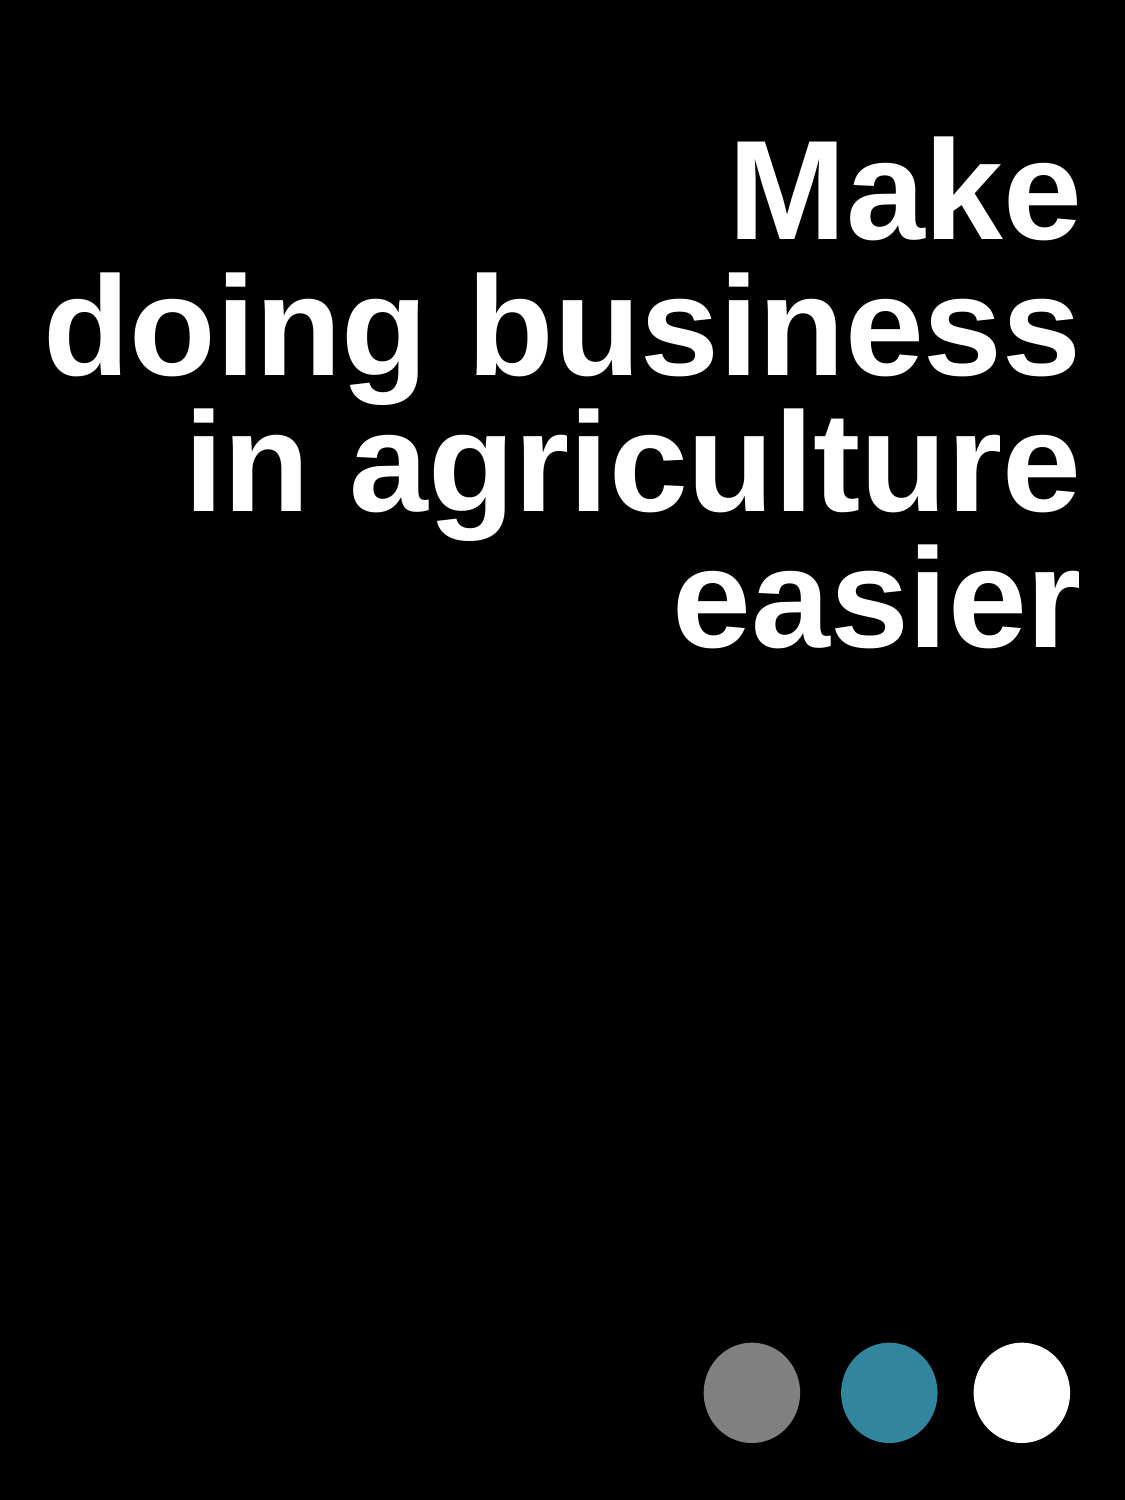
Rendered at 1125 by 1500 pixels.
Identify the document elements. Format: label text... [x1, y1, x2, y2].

text_box [702, 1341, 801, 1444]
text_box [972, 1341, 1071, 1444]
text_box Make doing business in agriculture easier [0, 123, 1097, 682]
text_box [840, 1341, 939, 1444]
